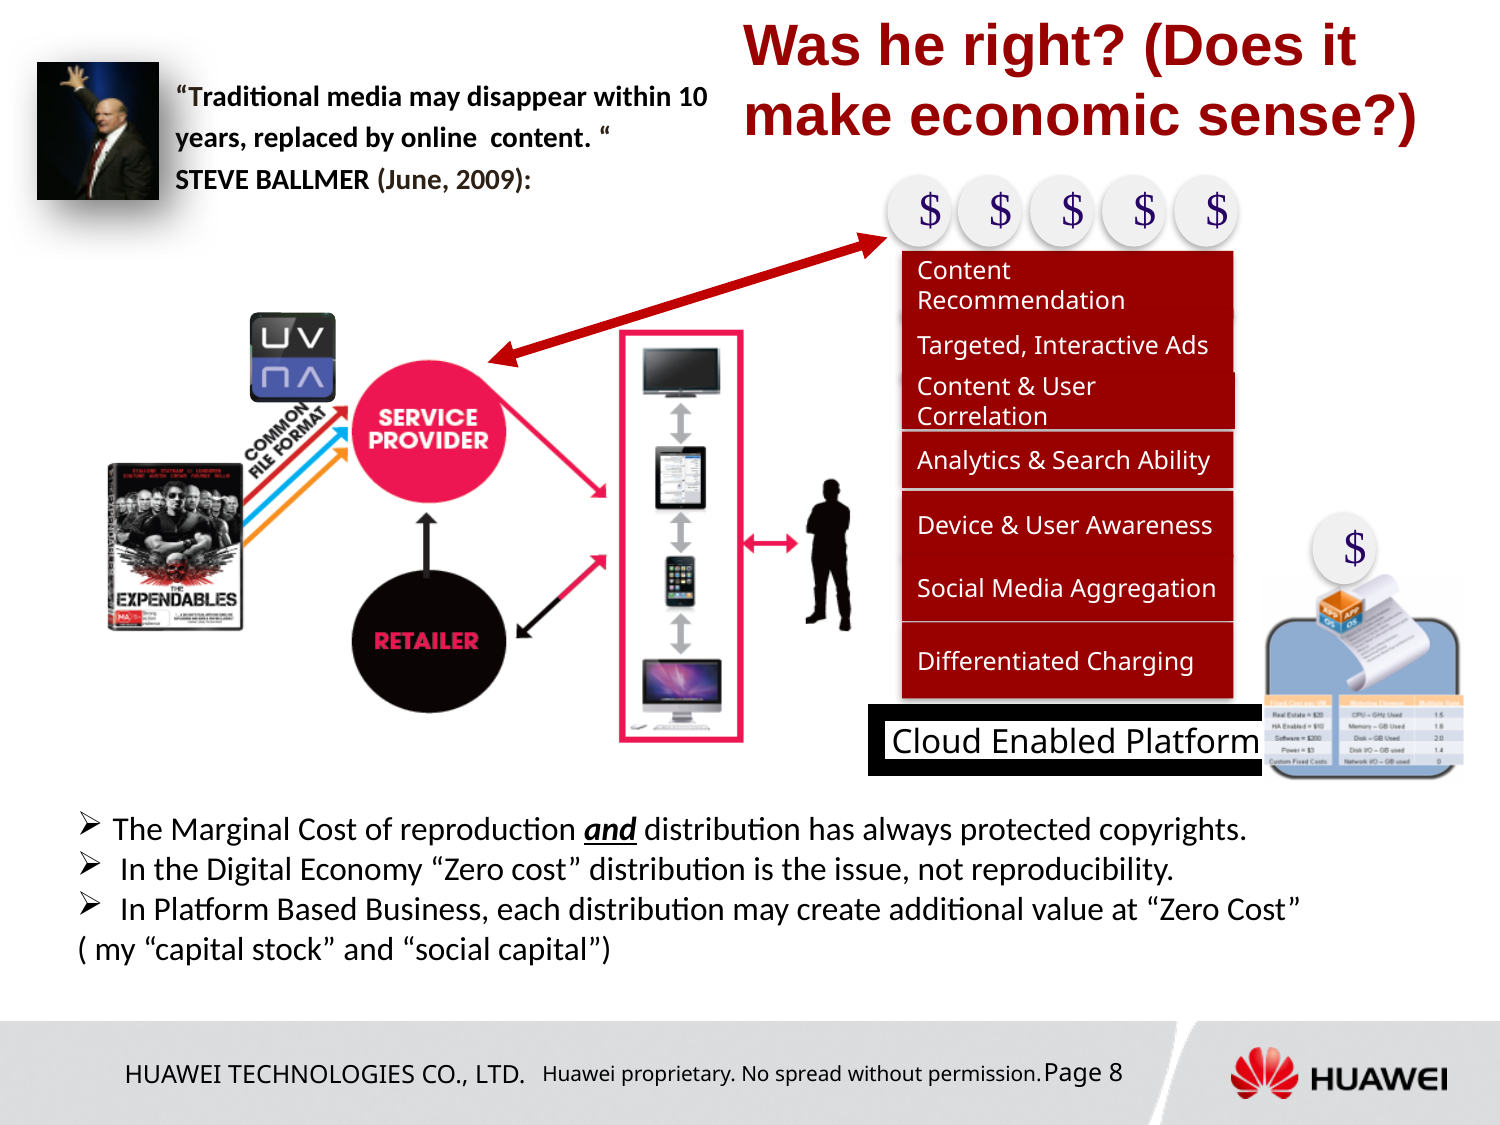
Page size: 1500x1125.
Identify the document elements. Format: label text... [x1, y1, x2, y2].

text_box $ [1312, 512, 1376, 573]
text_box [487, 237, 888, 363]
picture [249, 312, 336, 403]
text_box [887, 174, 1238, 699]
picture [0, 1021, 1500, 1125]
text_box Was he right? (Does it make economic sense?) [729, 0, 1434, 155]
text_box “Traditional media may disappear within 10 years, replaced by online content. “ STEVE BALLMER (June, 2009): [192, 63, 738, 202]
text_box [87, 274, 888, 751]
picture [1262, 574, 1465, 783]
text_box Cloud Enabled Platform [876, 712, 1257, 768]
picture [37, 62, 159, 201]
text_box The Marginal Cost of reproduction and distribution has always protected copyrights. In the Digital Economy “Zero cost” distribution is the issue, not reproducibility. In Platform Based Business, each distribution may create additional value at “Zero Cost” ( my “capital stock” and “social capital”) [62, 799, 1425, 975]
